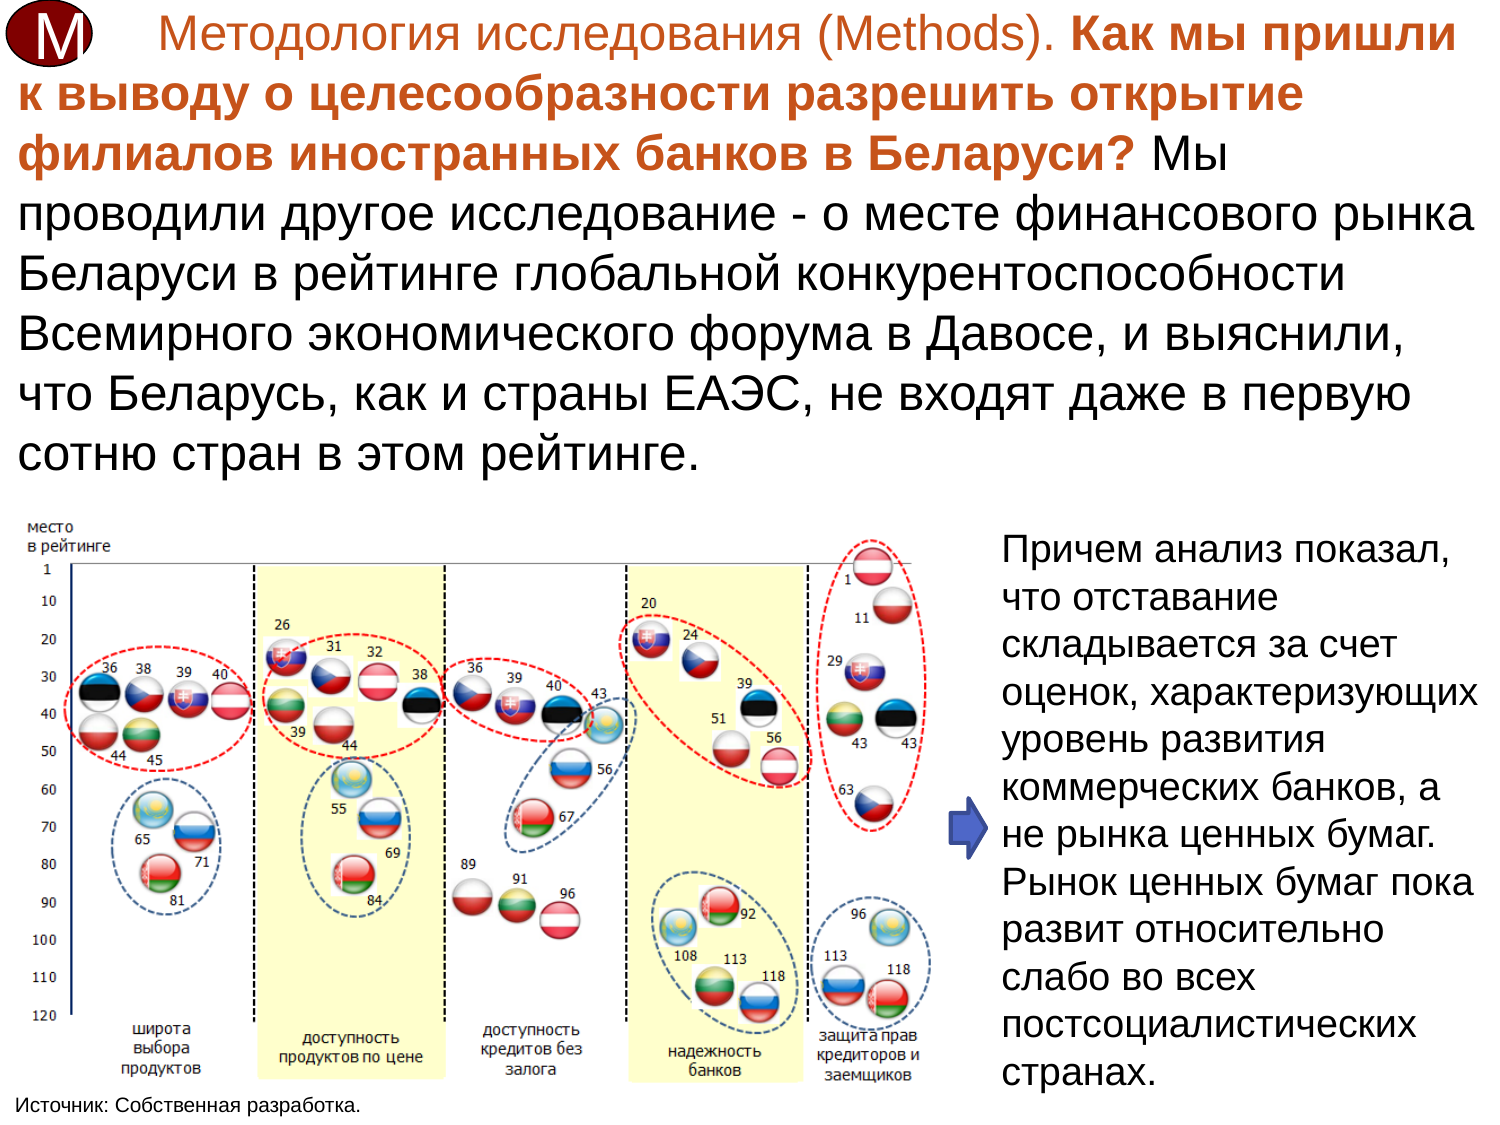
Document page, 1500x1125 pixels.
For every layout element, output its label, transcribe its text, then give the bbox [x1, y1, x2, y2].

text_box M [6, 0, 93, 67]
text_box [948, 796, 988, 860]
picture [6, 511, 932, 1085]
text_box Причем анализ показал, что отставание складывается за счет оценок, характеризующих уровень развития коммерческих банков, а не рынка ценных бумаг. Рынок ценных бумаг пока развит относительно слабо во всех постсоциалистических странах. [986, 491, 1500, 1125]
title Методология исследования (Methods). Как мы пришли к выводу о целесообразности разрешить открытие филиалов иностранных банков в Беларуси? Мы проводили другое исследование - о месте финансового рынка Беларуси в рейтинге глобальной конкурентоспособности Всемирного экономического форума в Давосе, и выяснили, что Беларусь, как и страны ЕАЭС, не входят даже в первую сотню стран в этом рейтинге. [2, 1, 1500, 480]
text_box Источник: Собственная разработка. [0, 1086, 663, 1125]
